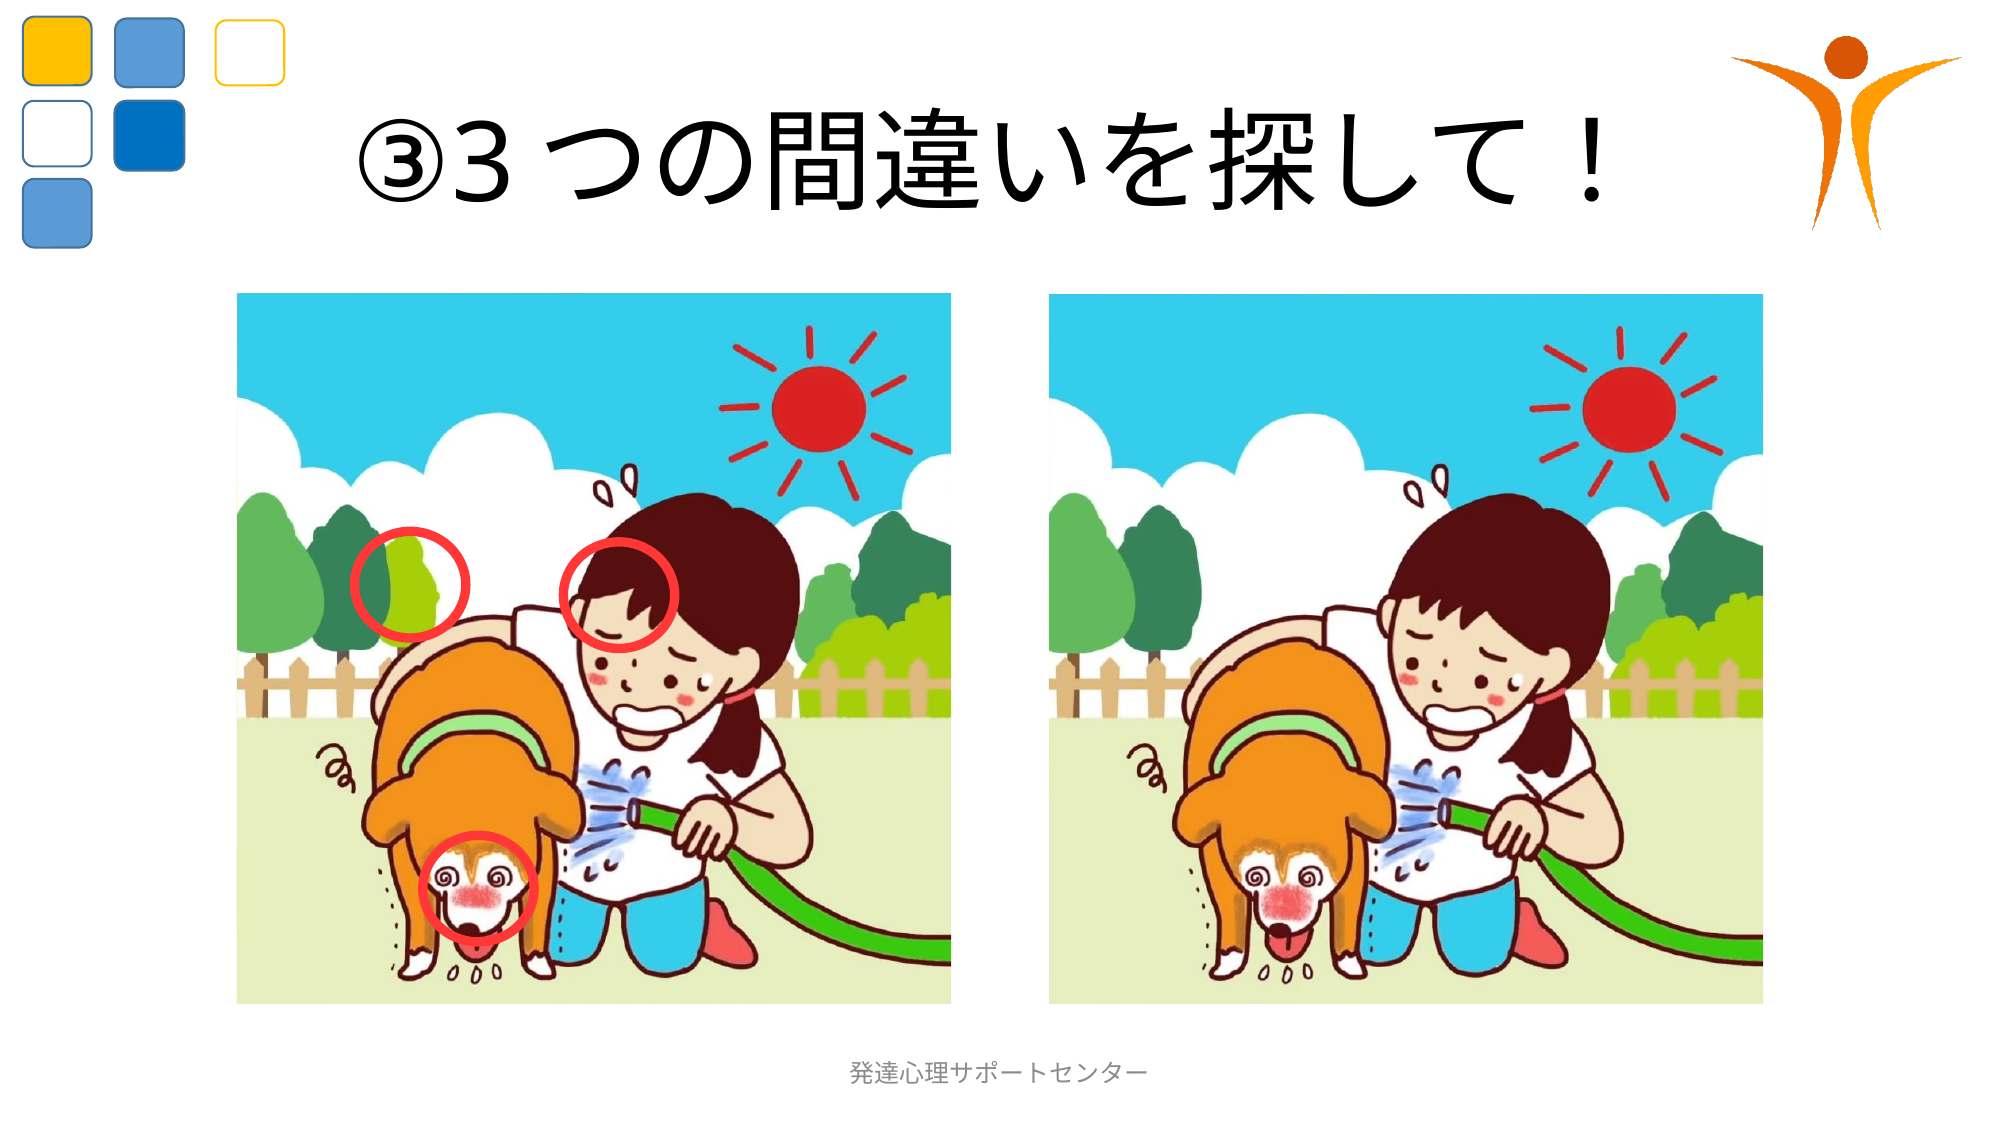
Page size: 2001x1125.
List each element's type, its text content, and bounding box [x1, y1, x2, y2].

footer 発達心理サポートセンター [662, 1042, 1338, 1103]
title ③3つの間違いを探して！ [279, 95, 1721, 234]
picture [1726, 31, 1969, 236]
picture [236, 293, 952, 1004]
picture [1048, 294, 1764, 1004]
